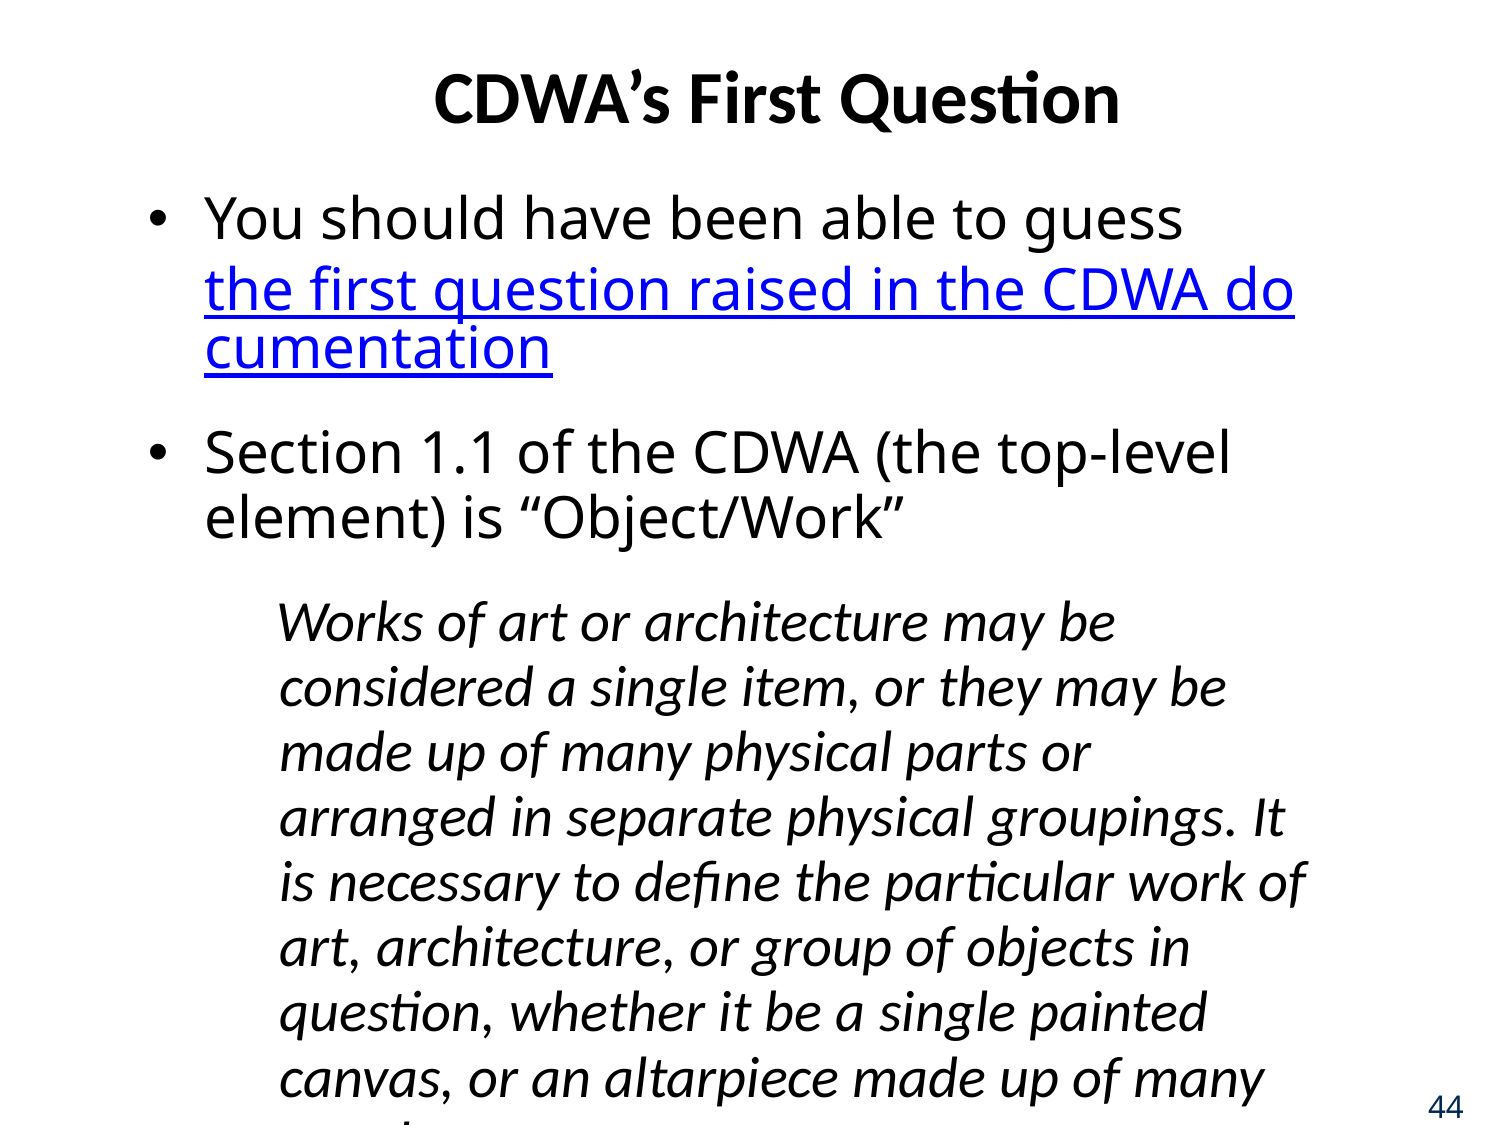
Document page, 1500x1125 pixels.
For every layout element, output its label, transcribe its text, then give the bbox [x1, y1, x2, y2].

title CDWA’s First Question [103, 1, 1454, 197]
text_box 44 [1438, 1081, 1454, 1119]
text_box You should have been able to guess the first question raised in the CDWA documentation Section 1.1 of the CDWA (the top-level element) is “Object/Work” Works of art or architecture may be considered a single item, or they may be made up of many physical parts or arranged in separate physical groupings. It is necessary to define the particular work of art, architecture, or group of objects in question, whether it be a single painted canvas, or an altarpiece made up of many panels… [137, 4, 1319, 1125]
